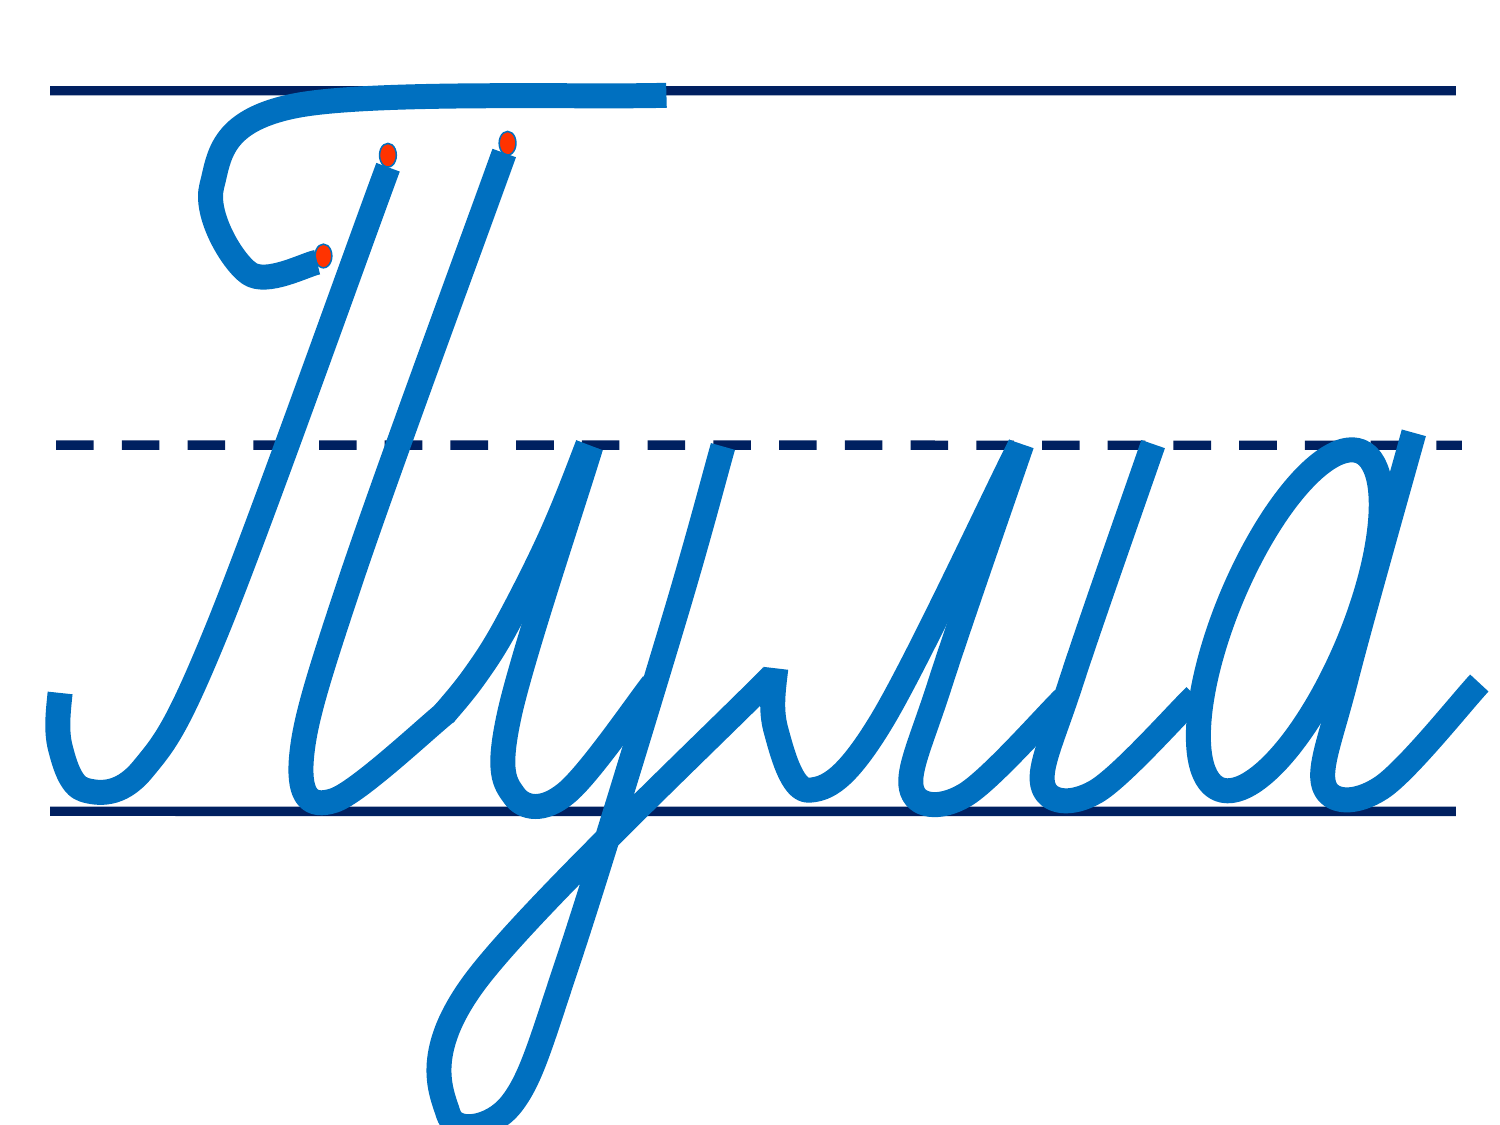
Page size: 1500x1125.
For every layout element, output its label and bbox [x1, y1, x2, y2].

text_box [773, 90, 1463, 812]
text_box [49, 90, 54, 812]
text_box [770, 443, 1196, 811]
text_box [1226, 435, 1474, 804]
text_box [55, 90, 773, 1125]
